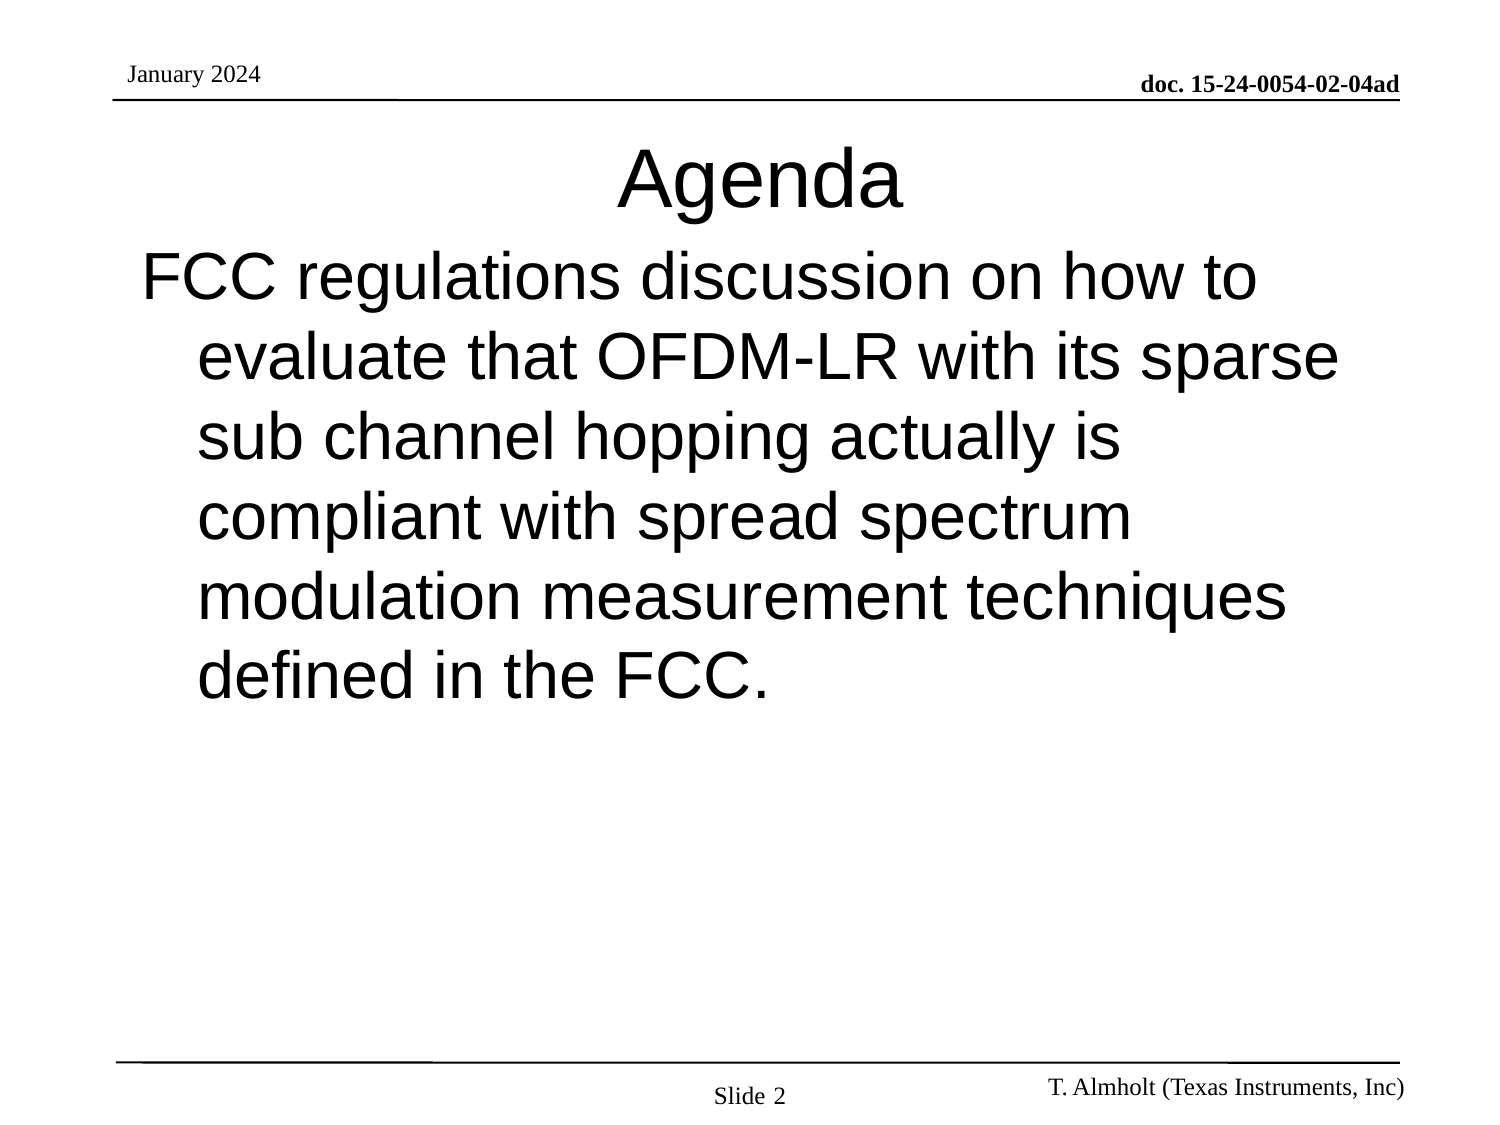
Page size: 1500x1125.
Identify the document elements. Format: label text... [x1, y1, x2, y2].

slide_number Slide 2 [690, 1070, 810, 1111]
list FCC regulations discussion on how to evaluate that OFDM-LR with its sparse sub channel hopping actually is compliant with spread spectrum modulation measurement techniques defined in the FCC. [125, 224, 1400, 1024]
title Agenda [123, 112, 1398, 237]
